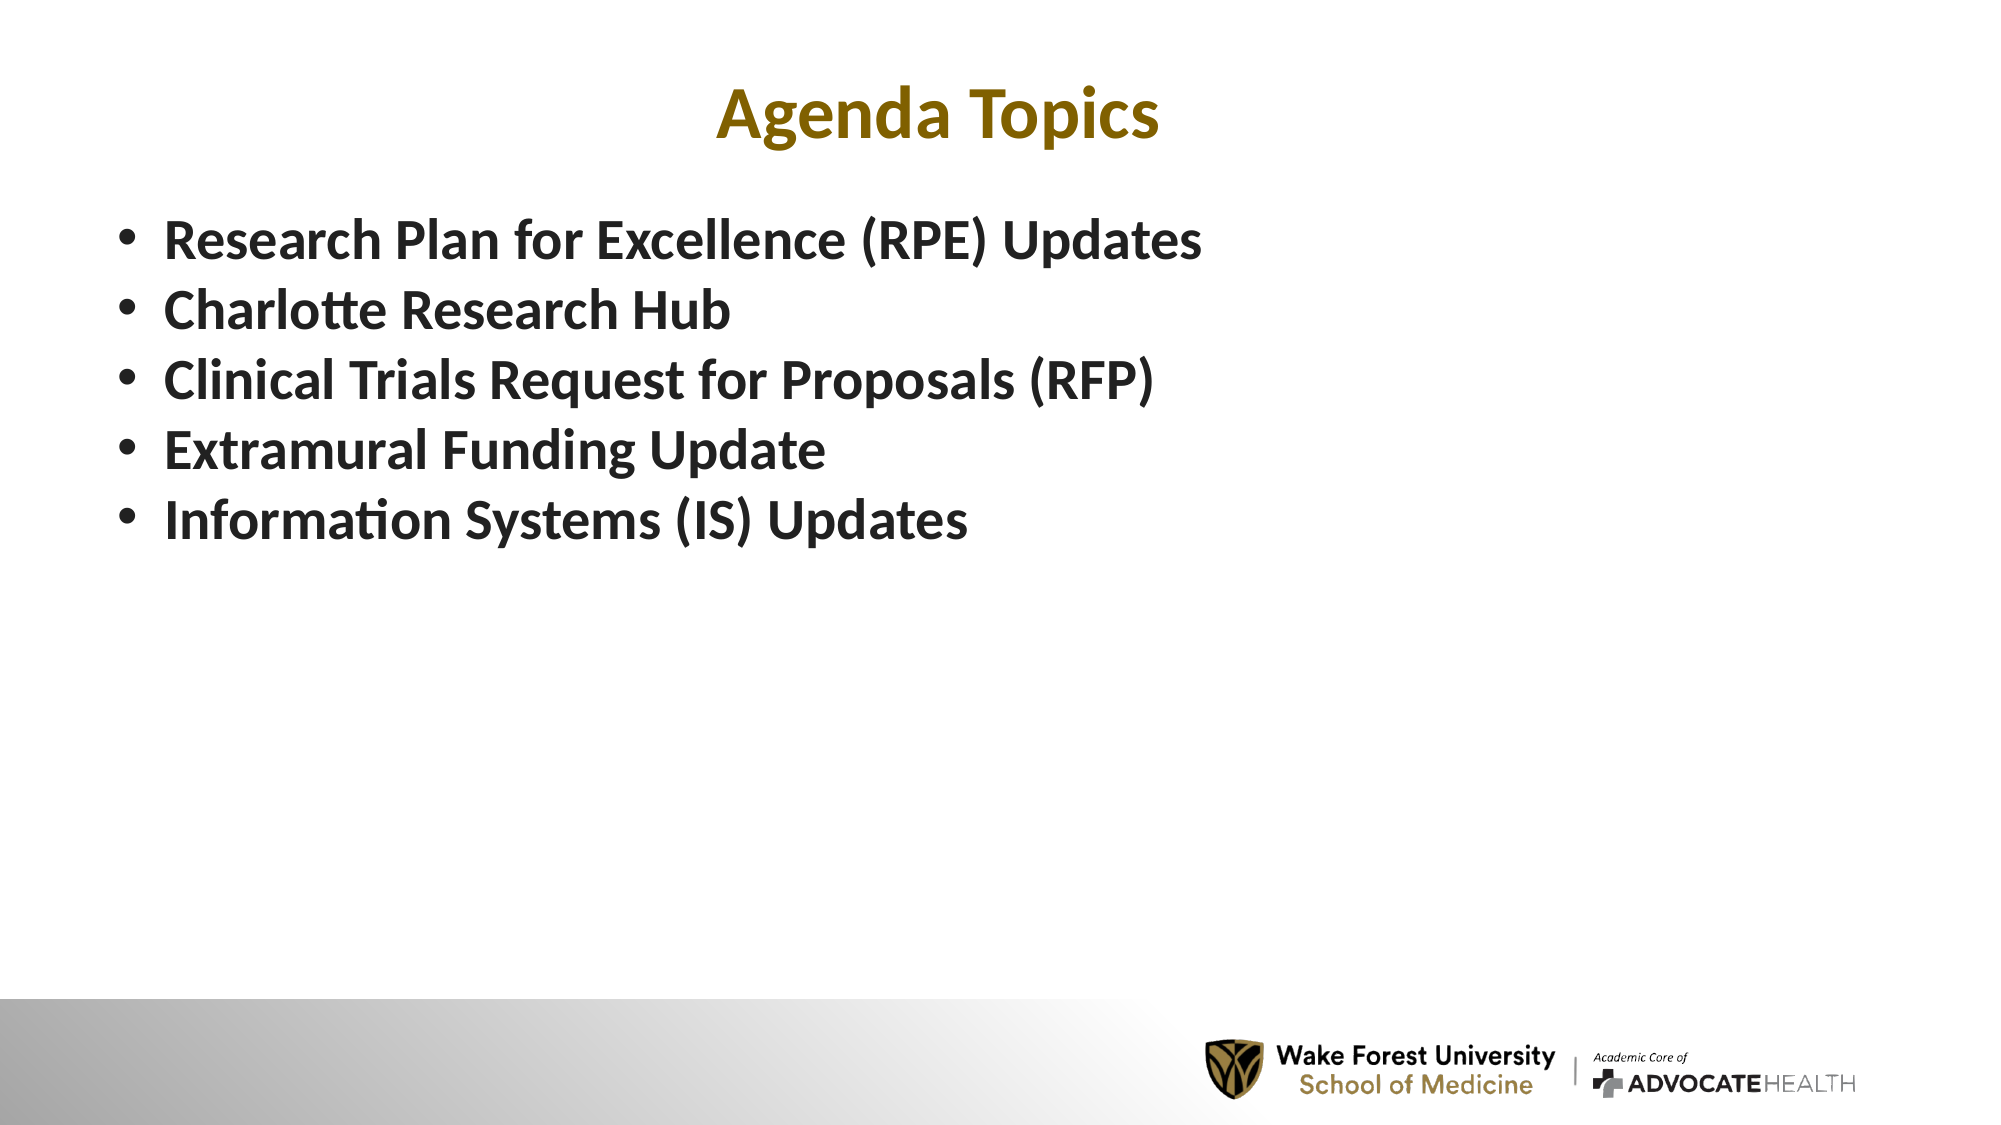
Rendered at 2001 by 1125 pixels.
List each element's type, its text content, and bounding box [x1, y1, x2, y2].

text_box Agenda Topics [0, 55, 1878, 161]
picture [1200, 1021, 1862, 1116]
text_box Research Plan for Excellence (RPE) Updates Charlotte Research Hub Clinical Trials Request for Proposals (RFP) Extramural Funding Update Information Systems (IS) Updates [102, 193, 1806, 559]
